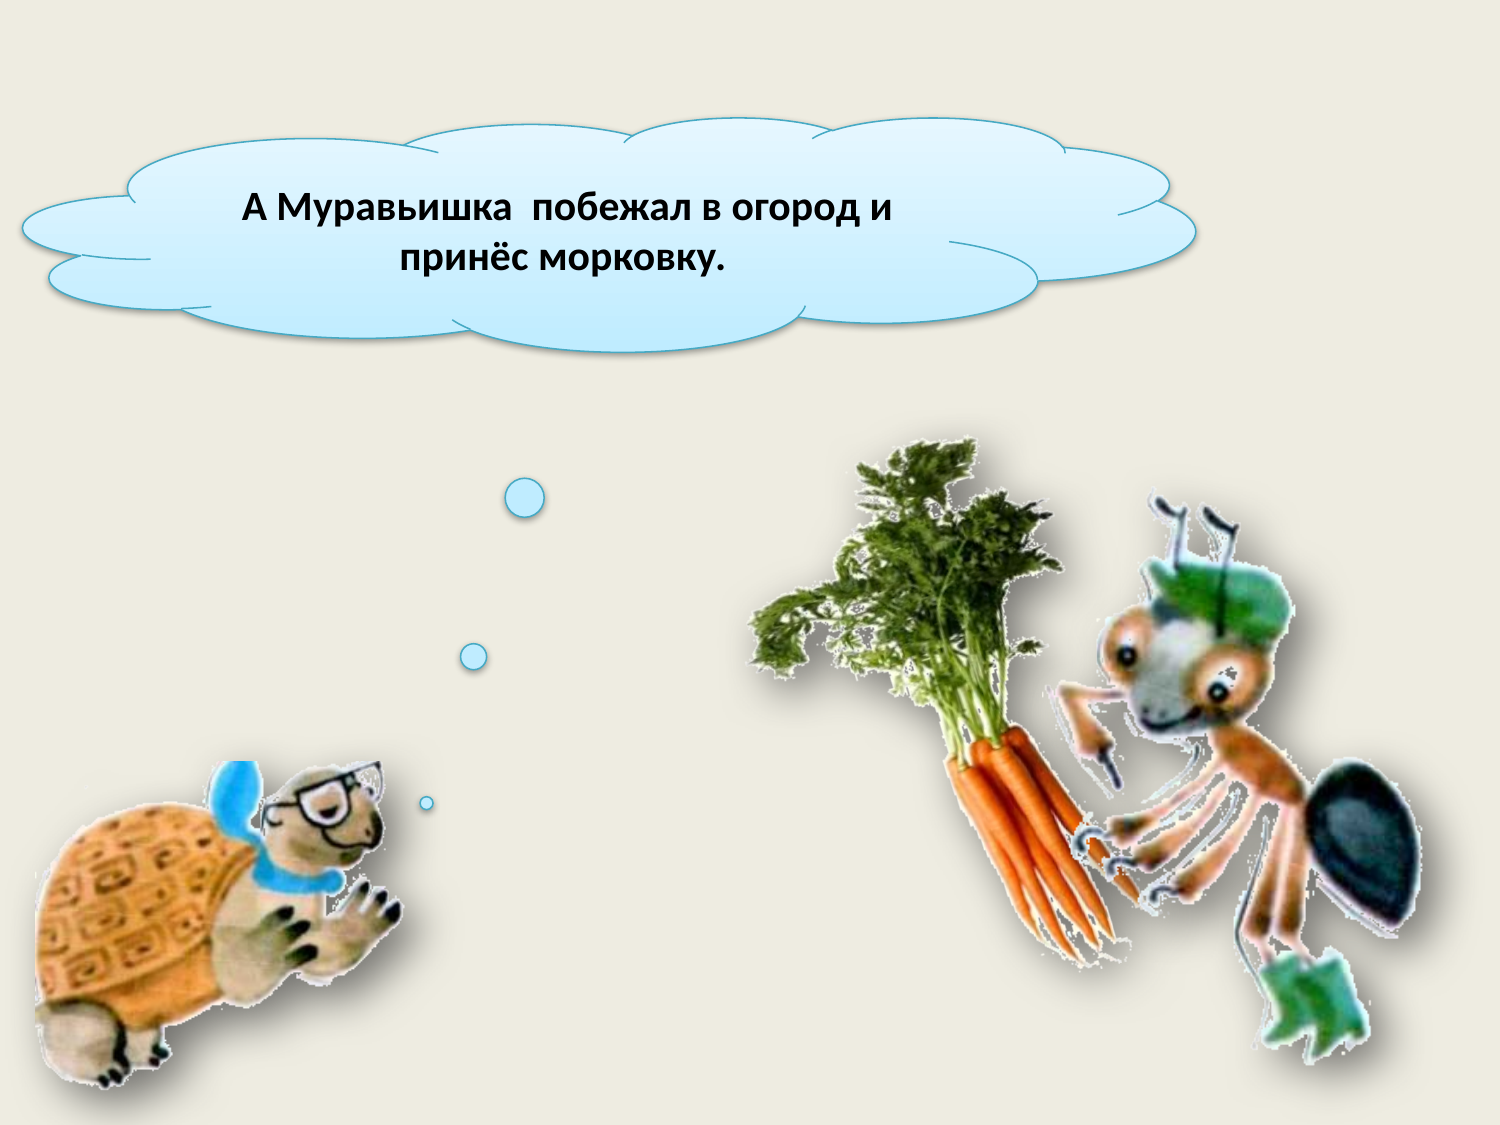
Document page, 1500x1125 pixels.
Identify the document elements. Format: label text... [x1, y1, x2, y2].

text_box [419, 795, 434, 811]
text_box А Муравьишка побежал в огород и принёс морковку. [21, 117, 1197, 354]
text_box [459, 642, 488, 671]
picture [34, 761, 411, 1098]
picture [646, 365, 1439, 1081]
text_box А Муравьишка побежал в огород и принёс морковку. [504, 477, 545, 519]
